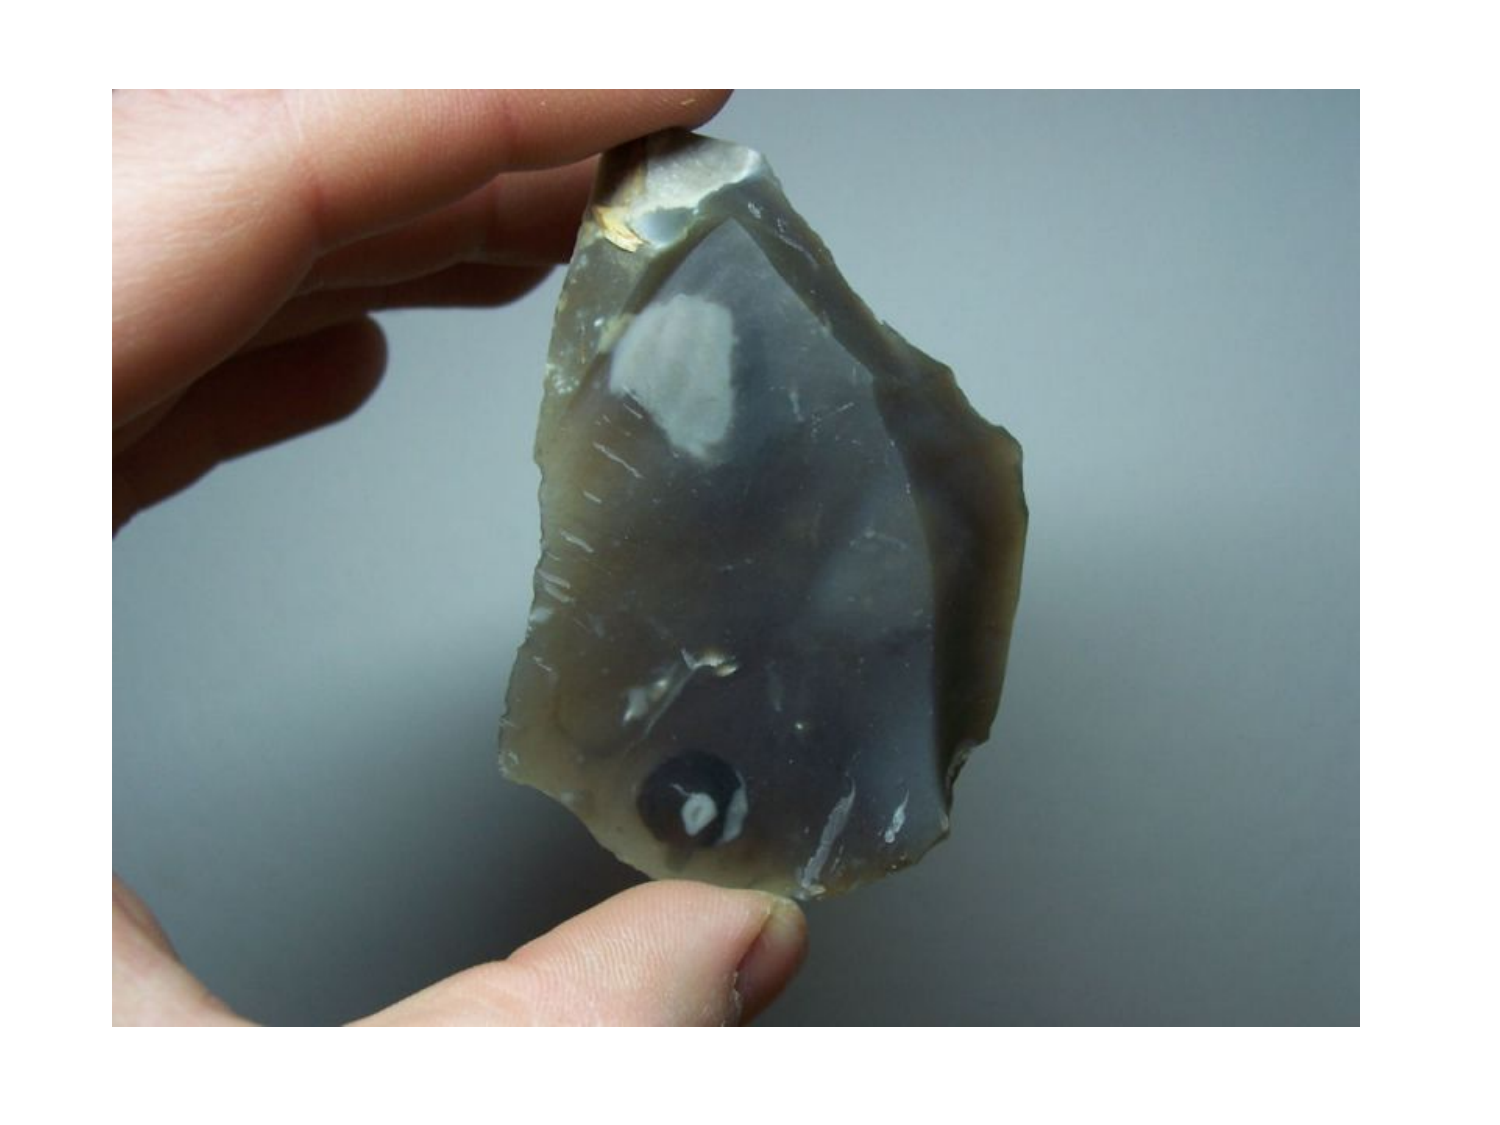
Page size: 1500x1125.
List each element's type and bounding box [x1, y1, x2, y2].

picture [111, 89, 1361, 1028]
